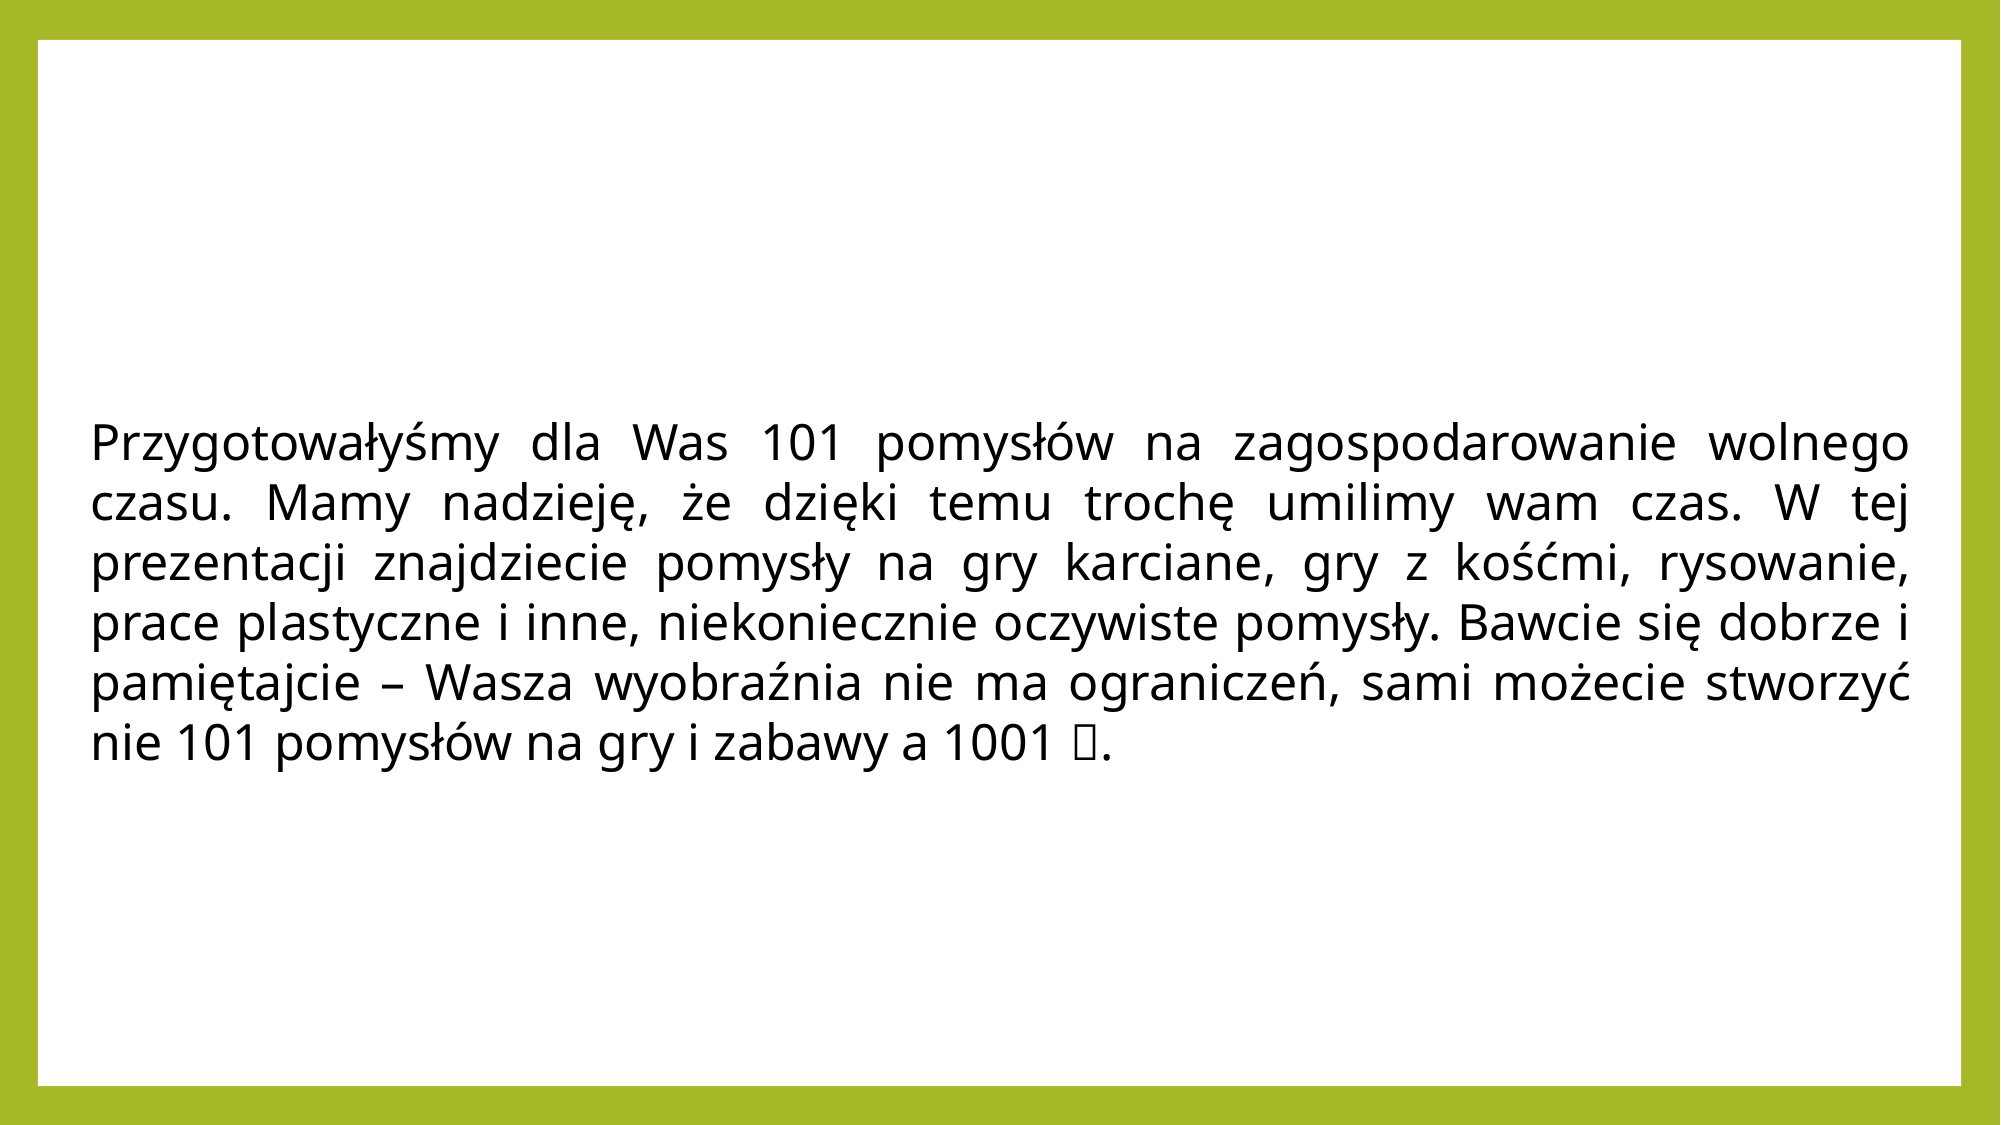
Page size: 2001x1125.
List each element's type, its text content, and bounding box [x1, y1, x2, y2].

text_box Przygotowałyśmy dla Was 101 pomysłów na zagospodarowanie wolnego czasu. Mamy nadzieję, że dzięki temu trochę umilimy wam czas. W tej prezentacji znajdziecie pomysły na gry karciane, gry z kośćmi, rysowanie, prace plastyczne i inne, niekoniecznie oczywiste pomysły. Bawcie się dobrze i pamiętajcie – Wasza wyobraźnia nie ma ograniczeń, sami możecie stworzyć nie 101 pomysłów na gry i zabawy a 1001 . [75, 403, 1927, 779]
